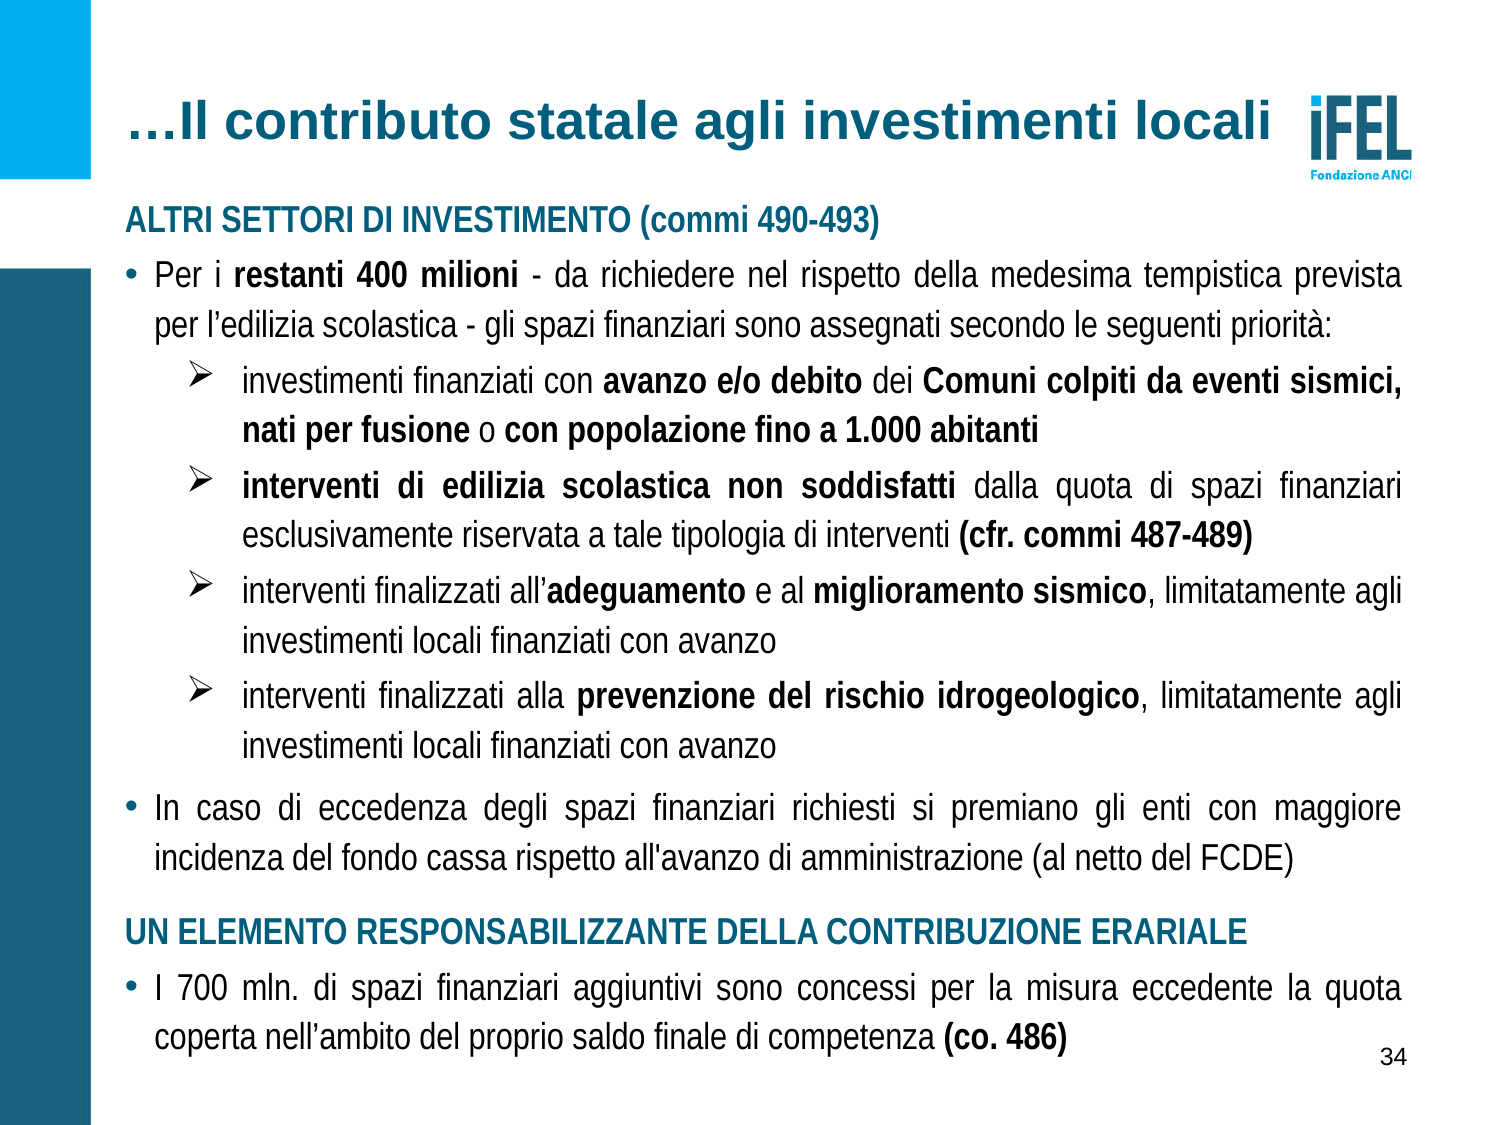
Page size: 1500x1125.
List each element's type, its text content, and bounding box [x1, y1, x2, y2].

title …Il contributo statale agli investimenti locali [110, 78, 1399, 164]
slide_number 34 [1333, 1033, 1454, 1109]
text_box ALTRI SETTORI DI INVESTIMENTO (commi 490-493) Per i restanti 400 milioni - da richiedere nel rispetto della medesima tempistica prevista per l’edilizia scolastica - gli spazi finanziari sono assegnati secondo le seguenti priorità: investimenti finanziati con avanzo e/o debito dei Comuni colpiti da eventi sismici, nati per fusione o con popolazione fino a 1.000 abitanti interventi di edilizia scolastica non soddisfatti dalla quota di spazi finanziari esclusivamente riservata a tale tipologia di interventi (cfr. commi 487-489) interventi finalizzati all’adeguamento e al miglioramento sismico, limitatamente agli investimenti locali finanziati con avanzo interventi finalizzati alla prevenzione del rischio idrogeologico, limitatamente agli investimenti locali finanziati con avanzo In caso di eccedenza degli spazi finanziari richiesti si premiano gli enti con maggiore incidenza del fondo cassa rispetto all'avanzo di amministrazione (al netto del FCDE) UN ELEMENTO RESPONSABILIZZANTE DELLA CONTRIBUZIONE ERARIALE I 700 mln. di spazi finanziari aggiuntivi sono concessi per la misura eccedente la quota coperta nell’ambito del proprio saldo finale di competenza (co. 486) [110, 182, 1418, 1062]
picture [0, 0, 1500, 1125]
